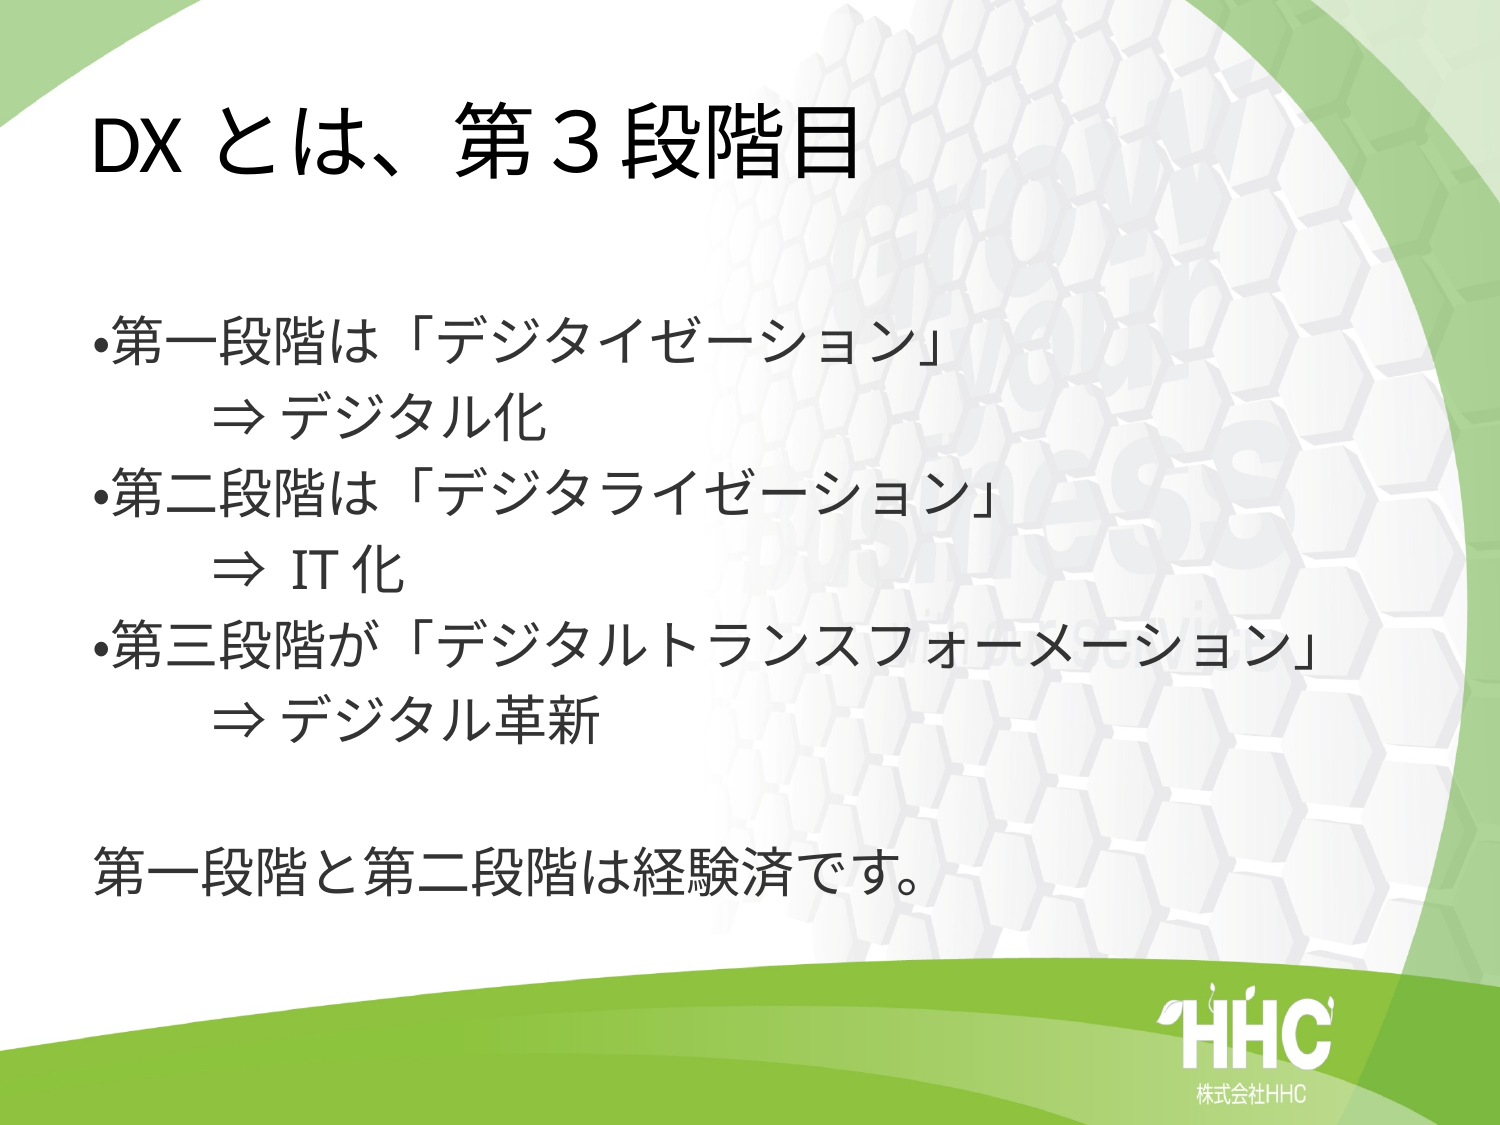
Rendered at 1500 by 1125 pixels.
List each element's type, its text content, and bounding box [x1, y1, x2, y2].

picture [0, 0, 1500, 1125]
title DXとは、第３段階目 [75, 45, 1425, 233]
list ・第一段階は「デジタイゼーション」 ⇒ デジタル化 ・第二段階は「デジタライゼーション」 ⇒ IT化 ・第三段階が「デジタルトランスフォーメーション」 ⇒ デジタル革新 第一段階と第二段階は経験済です。 [77, 300, 1367, 976]
